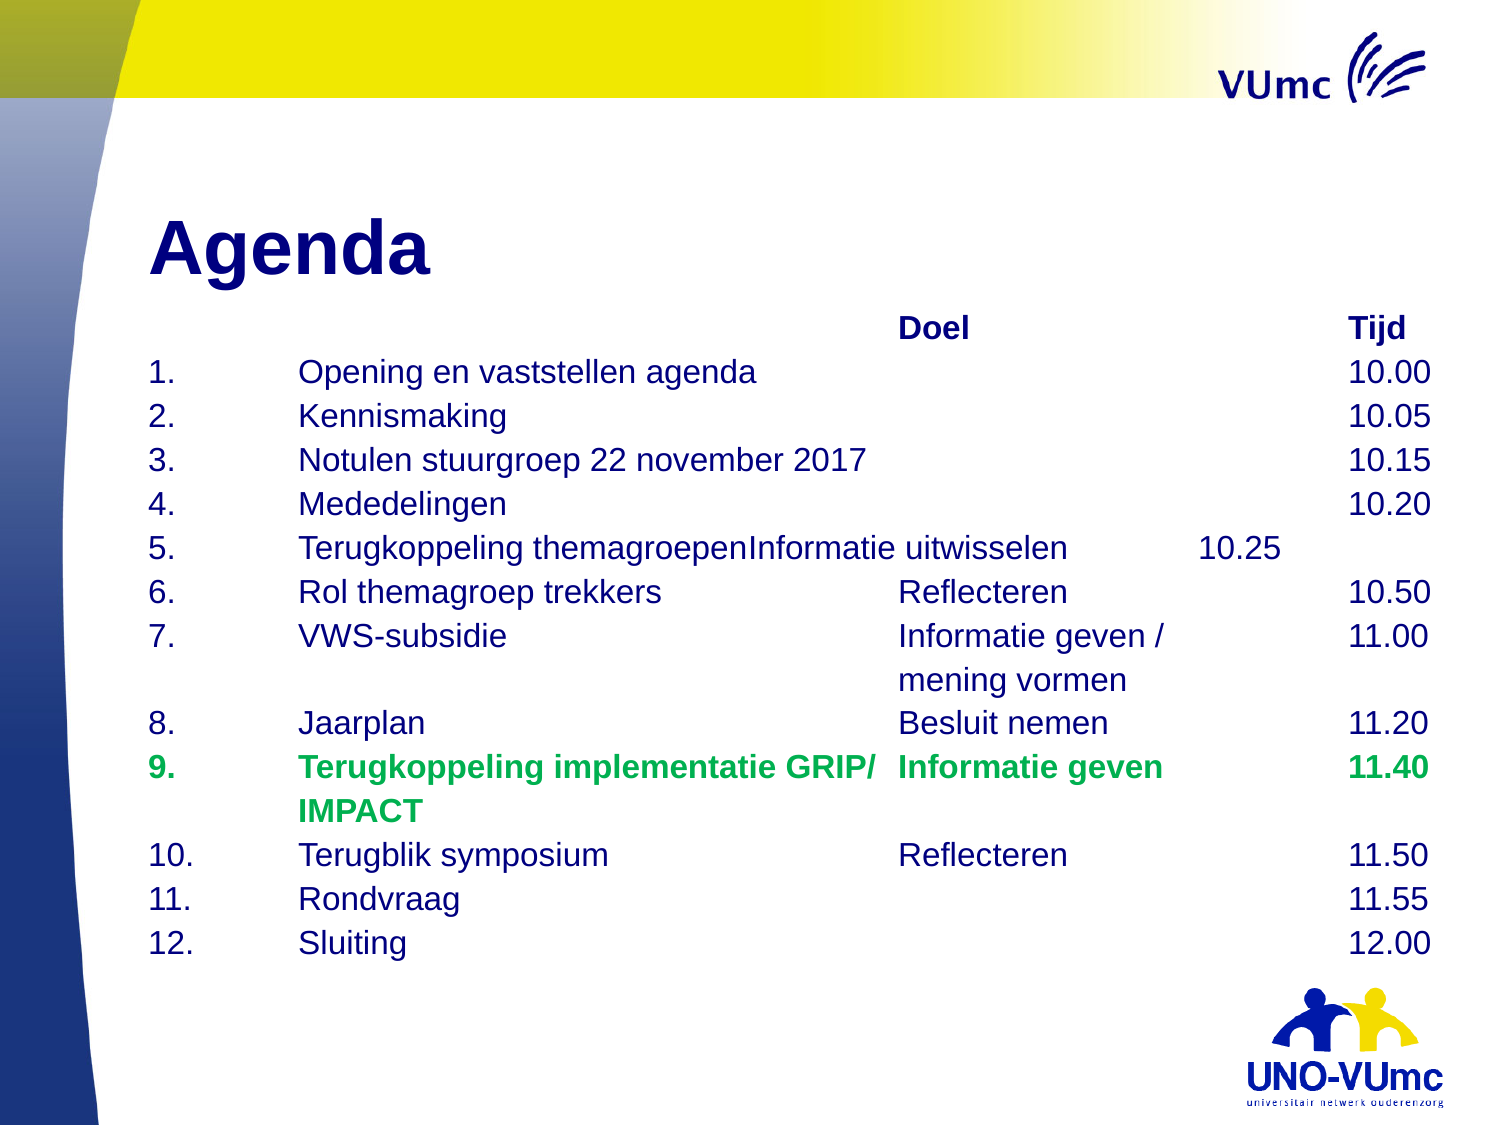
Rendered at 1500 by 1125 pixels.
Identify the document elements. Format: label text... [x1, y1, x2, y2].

picture [0, 0, 1500, 1125]
list Doel Tijd 1. Opening en vaststellen agenda 10.00 2. Kennismaking 10.05 3. Notulen stuurgroep 22 november 2017 10.15 4. Mededelingen 10.20 5. Terugkoppeling themagroepen Informatie uitwisselen 10.25 6. Rol themagroep trekkers Reflecteren 10.50 7. VWS-subsidie Informatie geven / 11.00 mening vormen 8. Jaarplan Besluit nemen 11.20 9. Terugkoppeling implementatie GRIP/ Informatie geven 11.40 IMPACT 10. Terugblik symposium Reflecteren 11.50 11. Rondvraag 11.55 12. Sluiting 12.00 [148, 302, 1471, 970]
title Agenda [148, 158, 1387, 302]
